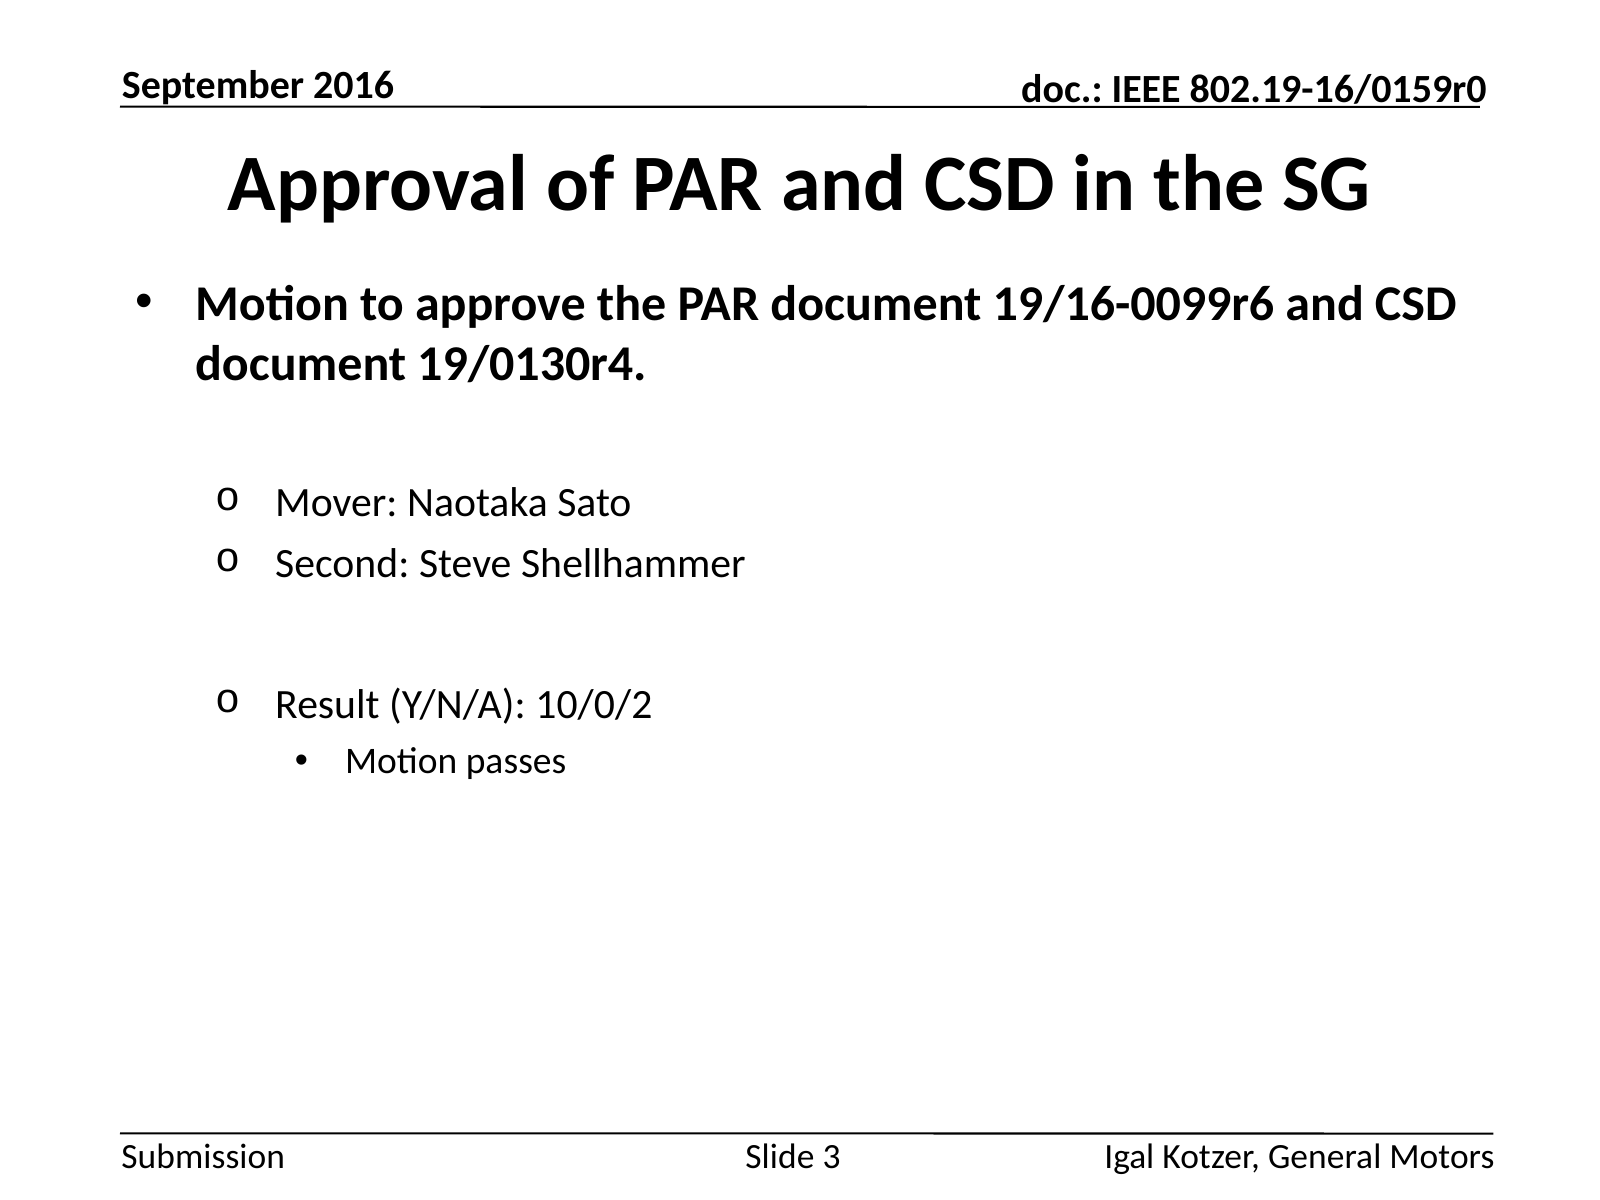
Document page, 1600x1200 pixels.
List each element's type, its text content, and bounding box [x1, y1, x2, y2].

footer Igal Kotzer, General Motors [937, 1132, 1495, 1177]
title Approval of PAR and CSD in the SG [119, 119, 1480, 238]
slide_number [121, 58, 451, 107]
list Motion to approve the PAR document 19/16-0099r6 and CSD document 19/0130r4. Mover: Naotaka Sato Second: Steve Shellhammer Result (Y/N/A): 10/0/2 Motion passes [119, 262, 1480, 1126]
slide_number Slide 3 [733, 1132, 854, 1197]
